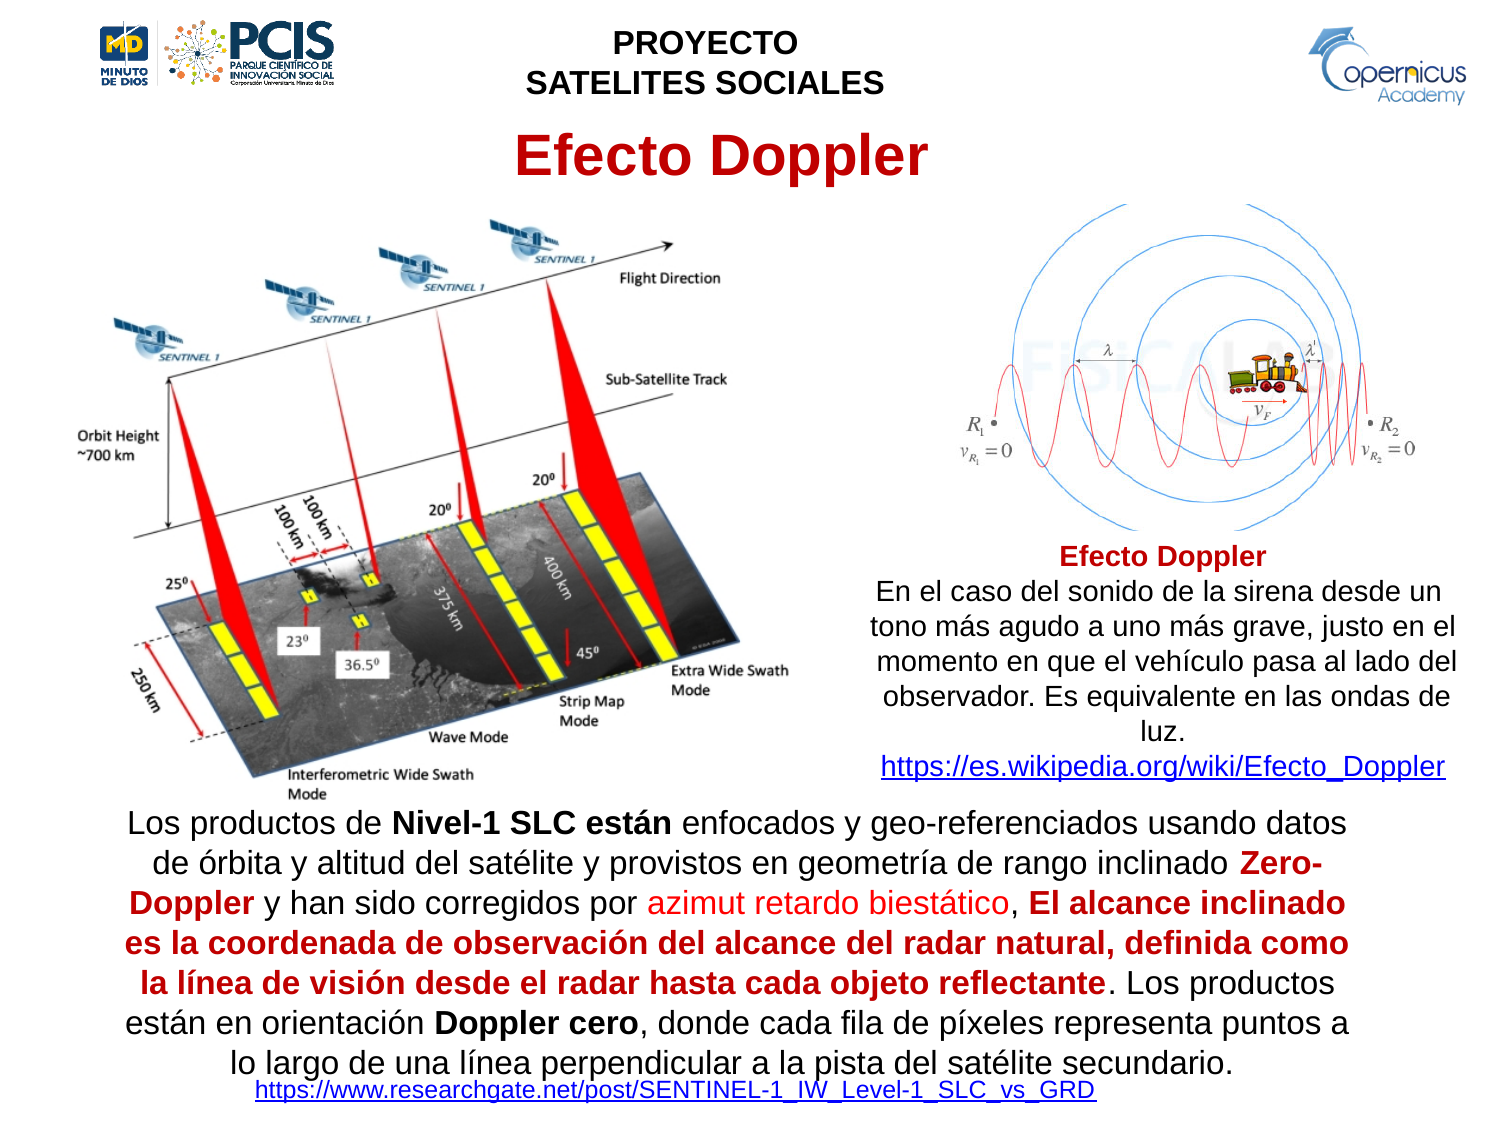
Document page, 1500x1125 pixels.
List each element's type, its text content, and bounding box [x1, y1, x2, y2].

picture [100, 20, 335, 86]
text_box PROYECTO SATELITES SOCIALES [510, 13, 901, 109]
text_box Efecto Doppler [500, 109, 945, 195]
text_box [76, 204, 1478, 1112]
picture [1304, 20, 1471, 117]
